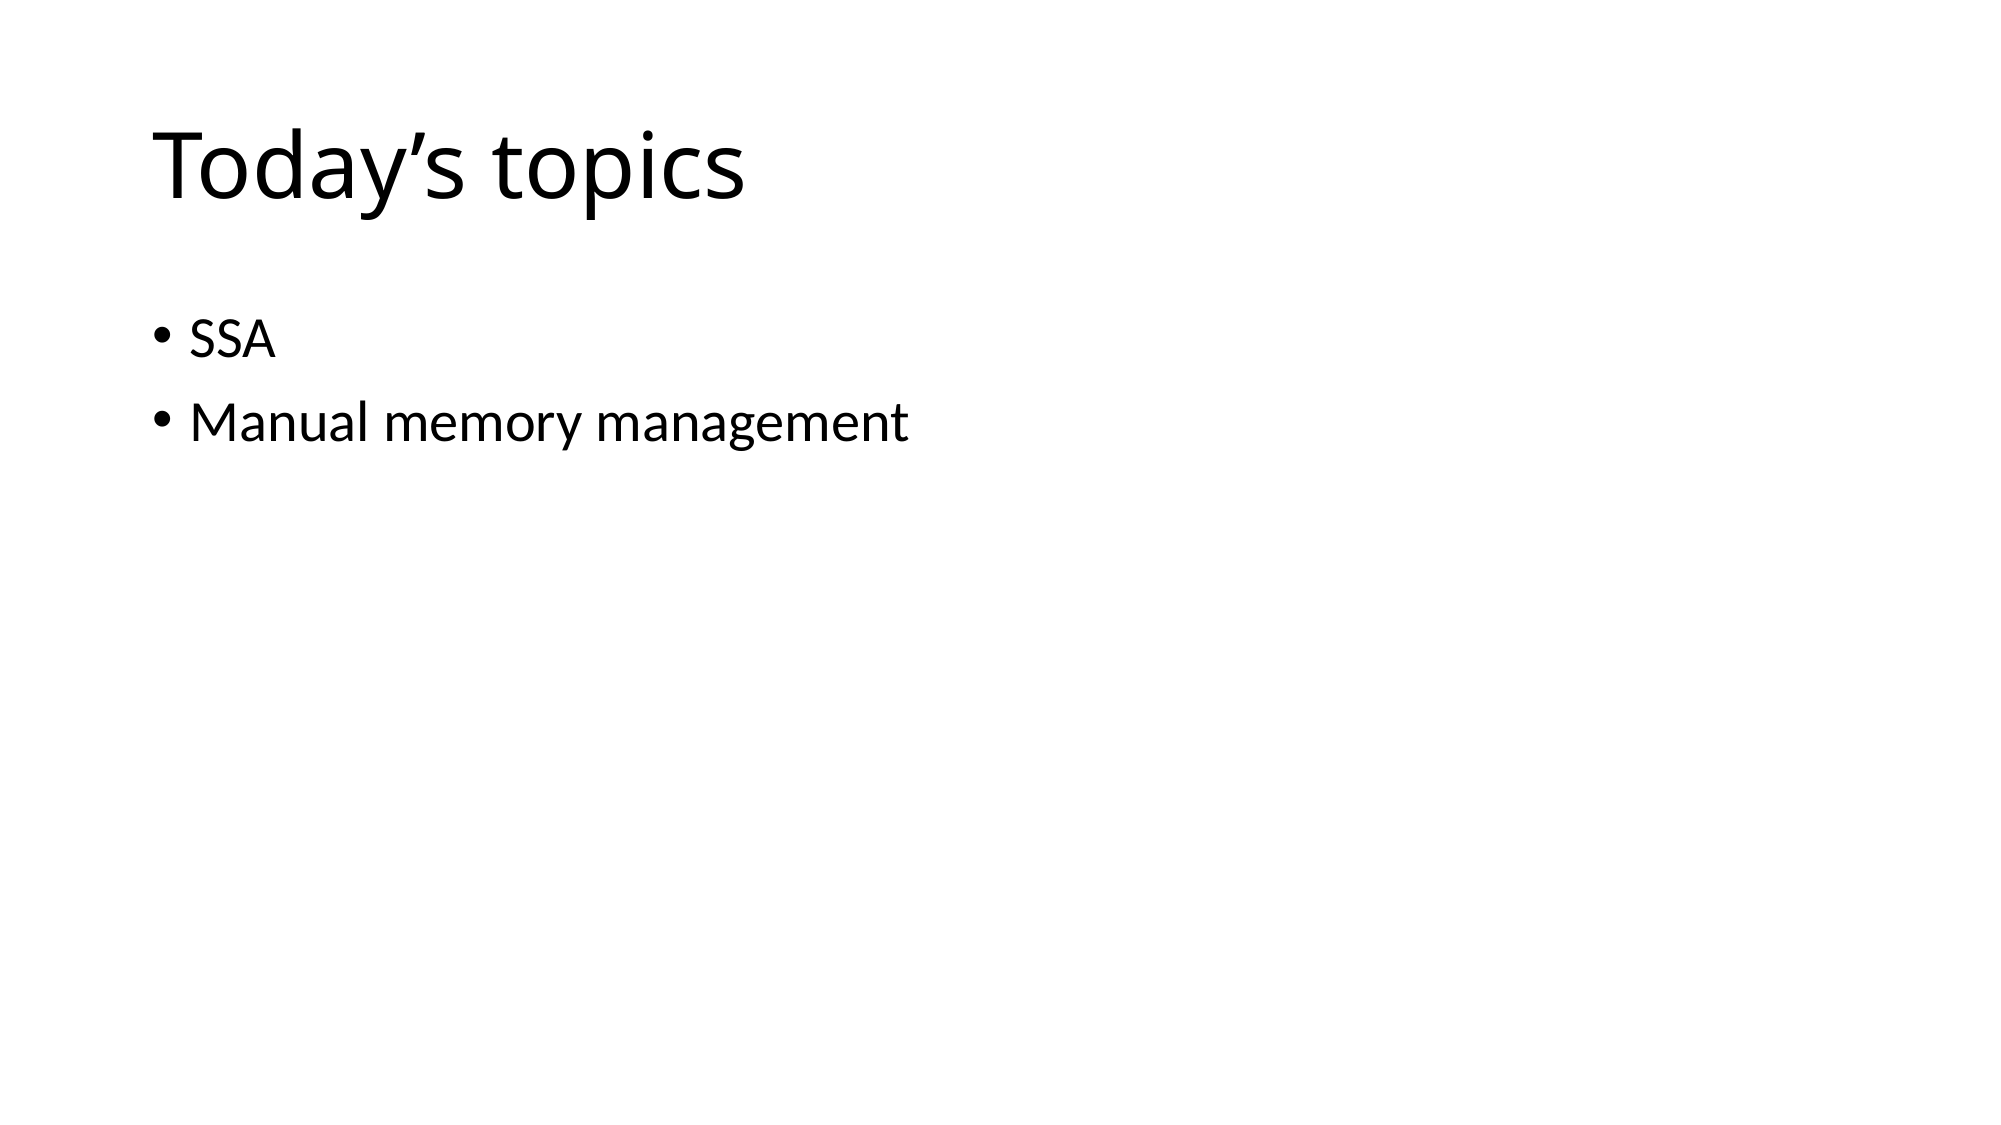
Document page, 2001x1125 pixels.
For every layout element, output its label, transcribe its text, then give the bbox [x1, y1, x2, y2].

title Today’s topics [137, 59, 1863, 278]
list SSA Manual memory management [137, 299, 1863, 1014]
